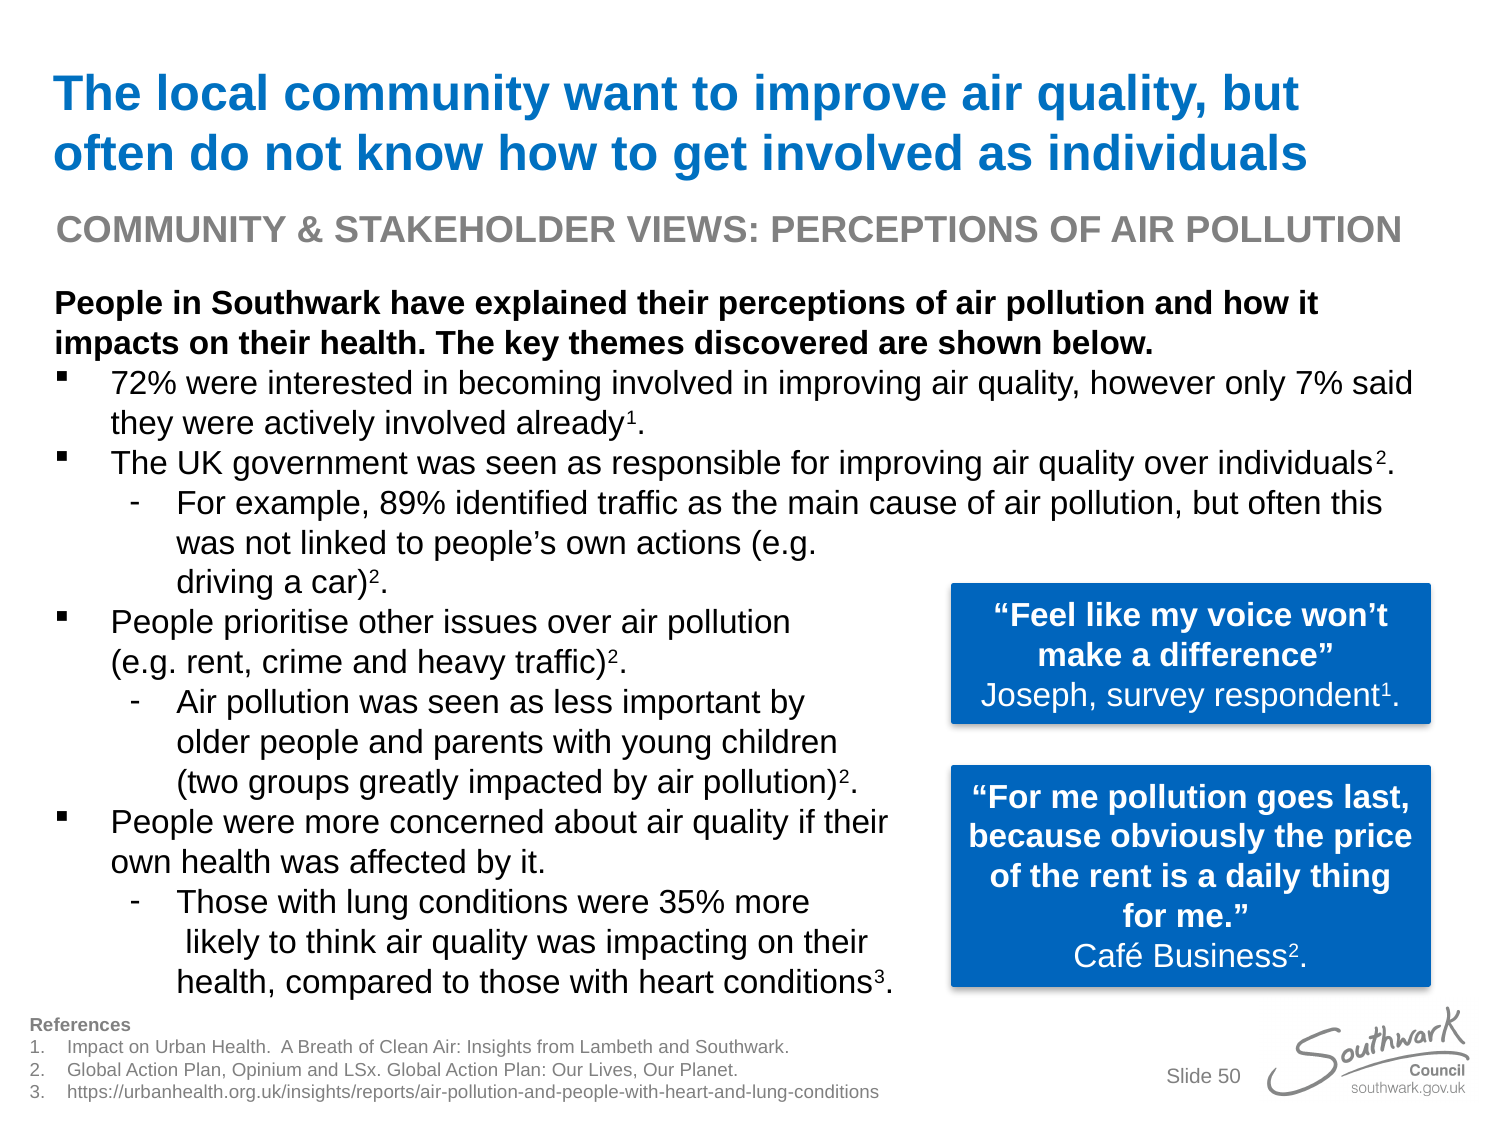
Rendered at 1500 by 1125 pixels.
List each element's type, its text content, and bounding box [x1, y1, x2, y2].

text_box Slide 50 [1010, 1054, 1256, 1095]
text_box People in Southwark have explained their perceptions of air pollution and how it impacts on their health. The key themes discovered are shown below. 72% were interested in becoming involved in improving air quality, however only 7% said they were actively involved already1. The UK government was seen as responsible for improving air quality over individuals2. For example, 89% identified traffic as the main cause of air pollution, but often this was not linked to people’s own actions (e.g. driving a car)2. People prioritise other issues over air pollution (e.g. rent, crime and heavy traffic)2. Air pollution was seen as less important by older people and parents with young children (two groups greatly impacted by air pollution)2. People were more concerned about air quality if their own health was affected by it. Those with lung conditions were 35% more likely to think air quality was impacting on their health, compared to those with heart conditions3. [39, 273, 1461, 1062]
text_box [952, 767, 1429, 985]
picture [1259, 997, 1479, 1103]
text_box “For me pollution goes last, because obviously the price of the rent is a daily thing for me.” Café Business2. [953, 767, 1429, 982]
title The local community want to improve air quality, but often do not know how to get involved as individuals [37, 42, 1438, 199]
text_box COMMUNITY & STAKEHOLDER VIEWS: PERCEPTIONS OF AIR POLLUTION [40, 197, 1439, 258]
text_box References Impact on Urban Health. A Breath of Clean Air: Insights from Lambeth and Southwark. Global Action Plan, Opinium and LSx. Global Action Plan: Our Lives, Our Planet. https://urbanhealth.org.uk/insights/reports/air-pollution-and-people-with-heart-and-lung-conditions [14, 1005, 1095, 1110]
text_box “Feel like my voice won’t make a difference” Joseph, survey respondent1. [953, 585, 1429, 720]
